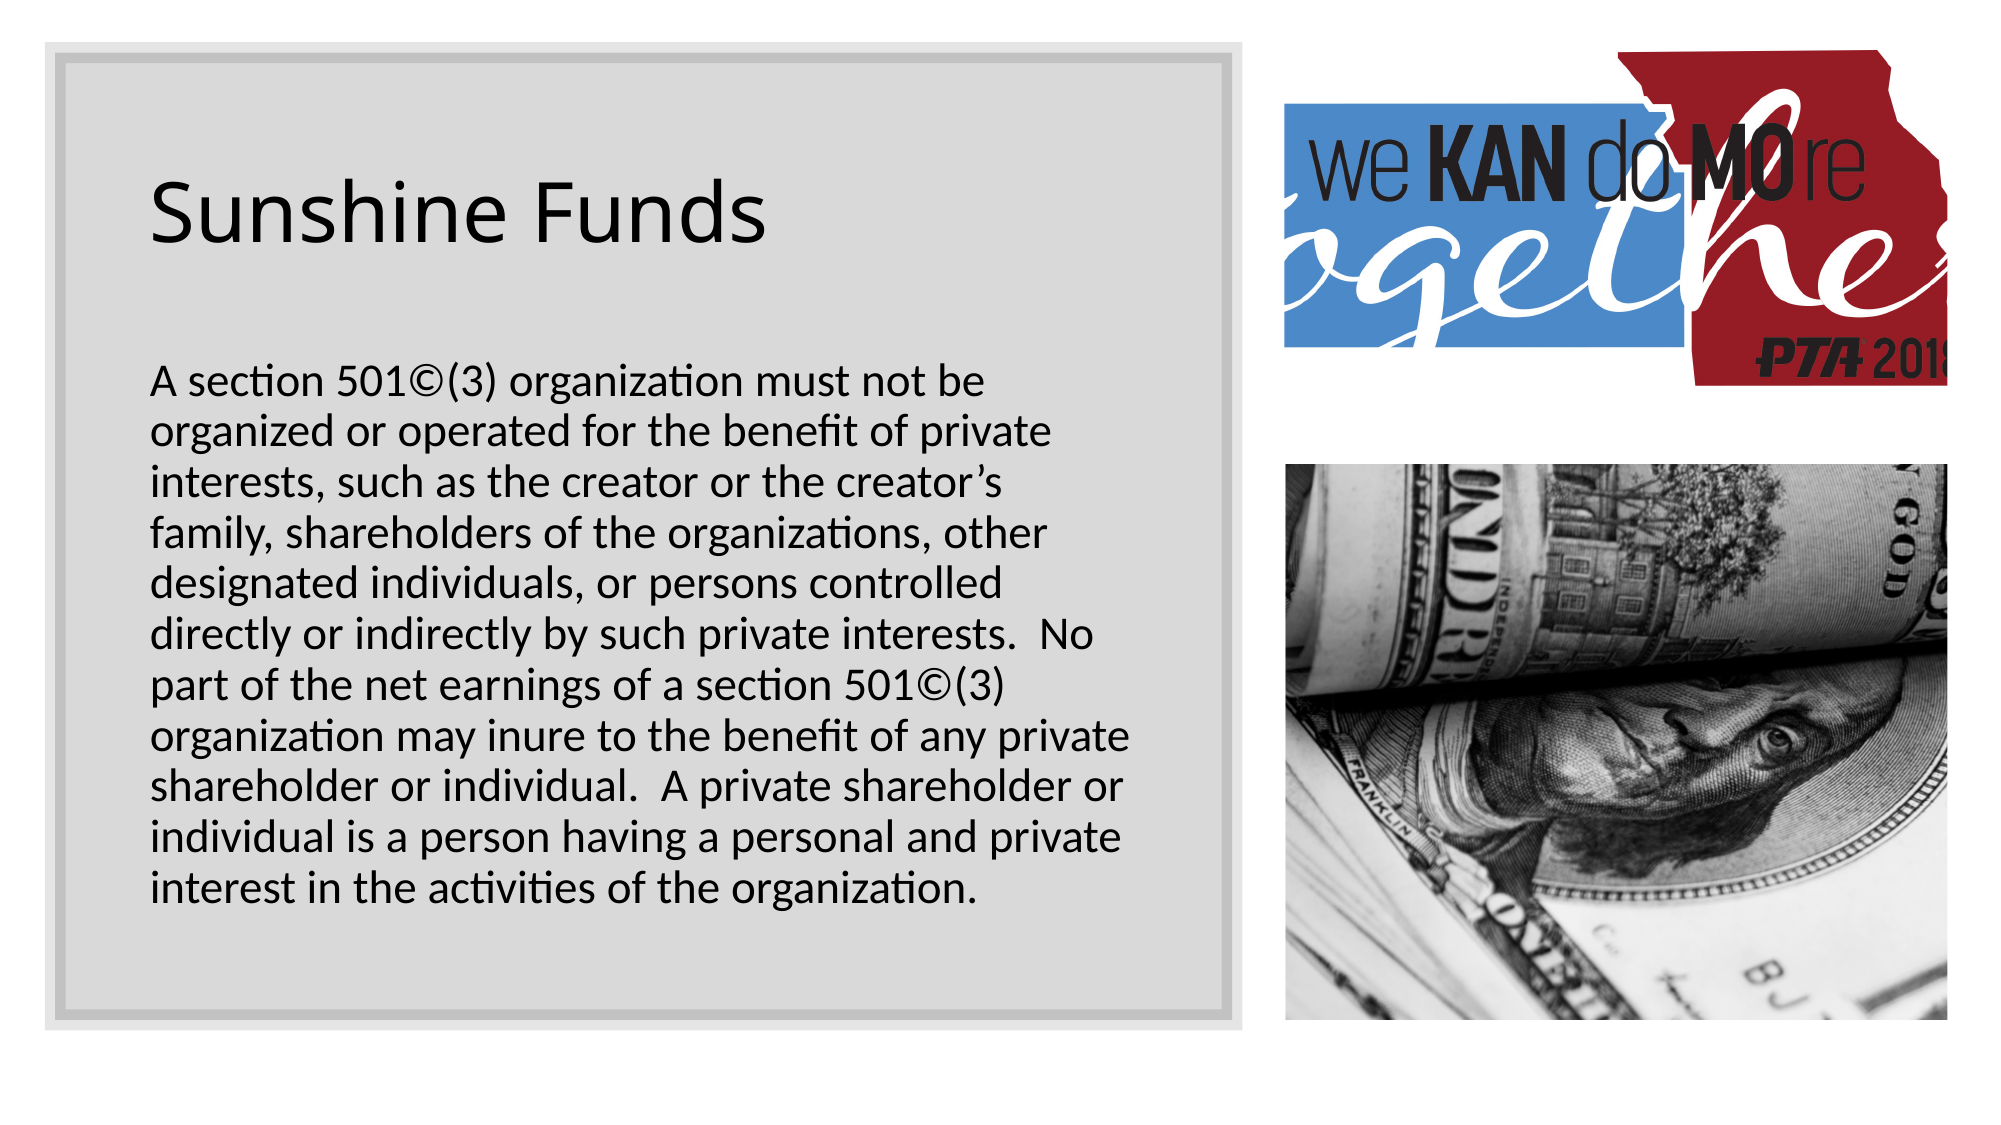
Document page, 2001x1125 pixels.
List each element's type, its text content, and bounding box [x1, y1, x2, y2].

title Sunshine Funds [134, 105, 1153, 326]
text_box [54, 52, 1233, 1021]
picture [1284, 50, 1948, 426]
picture [1284, 463, 1948, 1020]
list A section 501©(3) organization must not be organized or operated for the benefit of private interests, such as the creator or the creator’s family, shareholders of the organizations, other designated individuals, or persons controlled directly or indirectly by such private interests. No part of the net earnings of a section 501©(3) organization may inure to the benefit of any private shareholder or individual. A private shareholder or individual is a person having a personal and private interest in the activities of the organization. [134, 348, 1153, 943]
